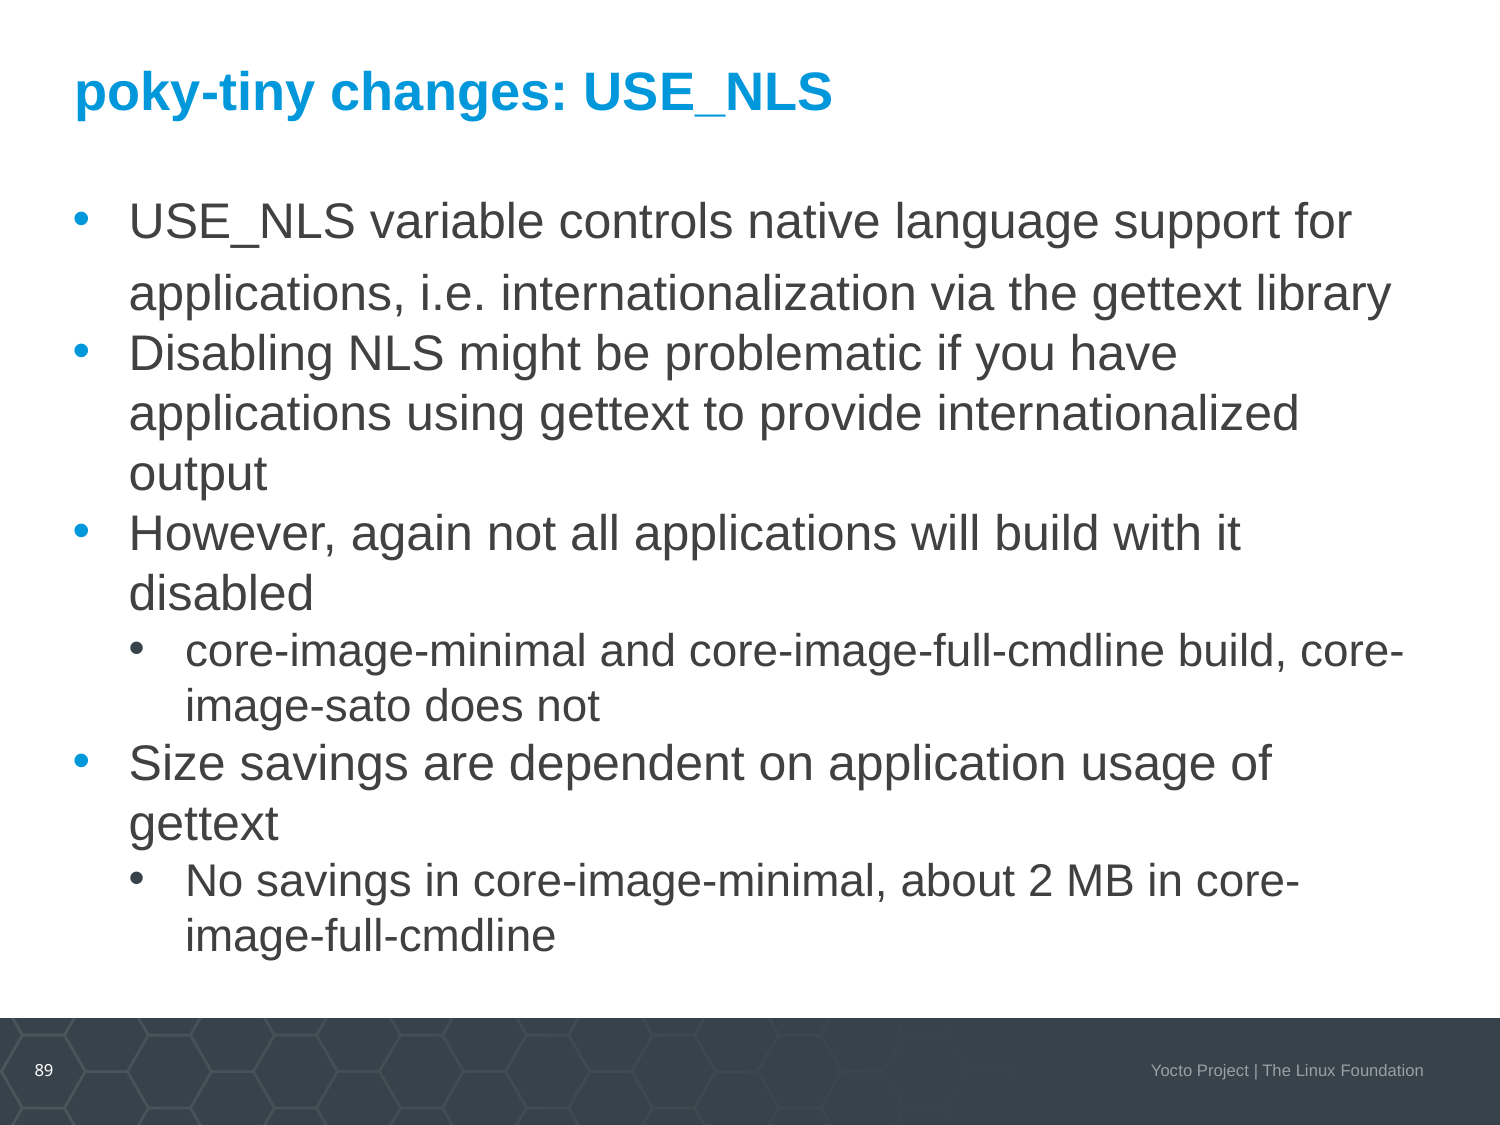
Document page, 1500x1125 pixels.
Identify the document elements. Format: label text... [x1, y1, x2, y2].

list USE_NLS variable controls native language support for applications, i.e. internationalization via the gettext library Disabling NLS might be problematic if you have applications using gettext to provide internationalized output However, again not all applications will build with it disabled core-image-minimal and core-image-full-cmdline build, core-image-sato does not Size savings are dependent on application usage of gettext No savings in core-image-minimal, about 2 MB in core-image-full-cmdline [72, 176, 1423, 984]
picture [0, 0, 1500, 1125]
title poky-tiny changes: USE_NLS [74, 67, 1425, 213]
